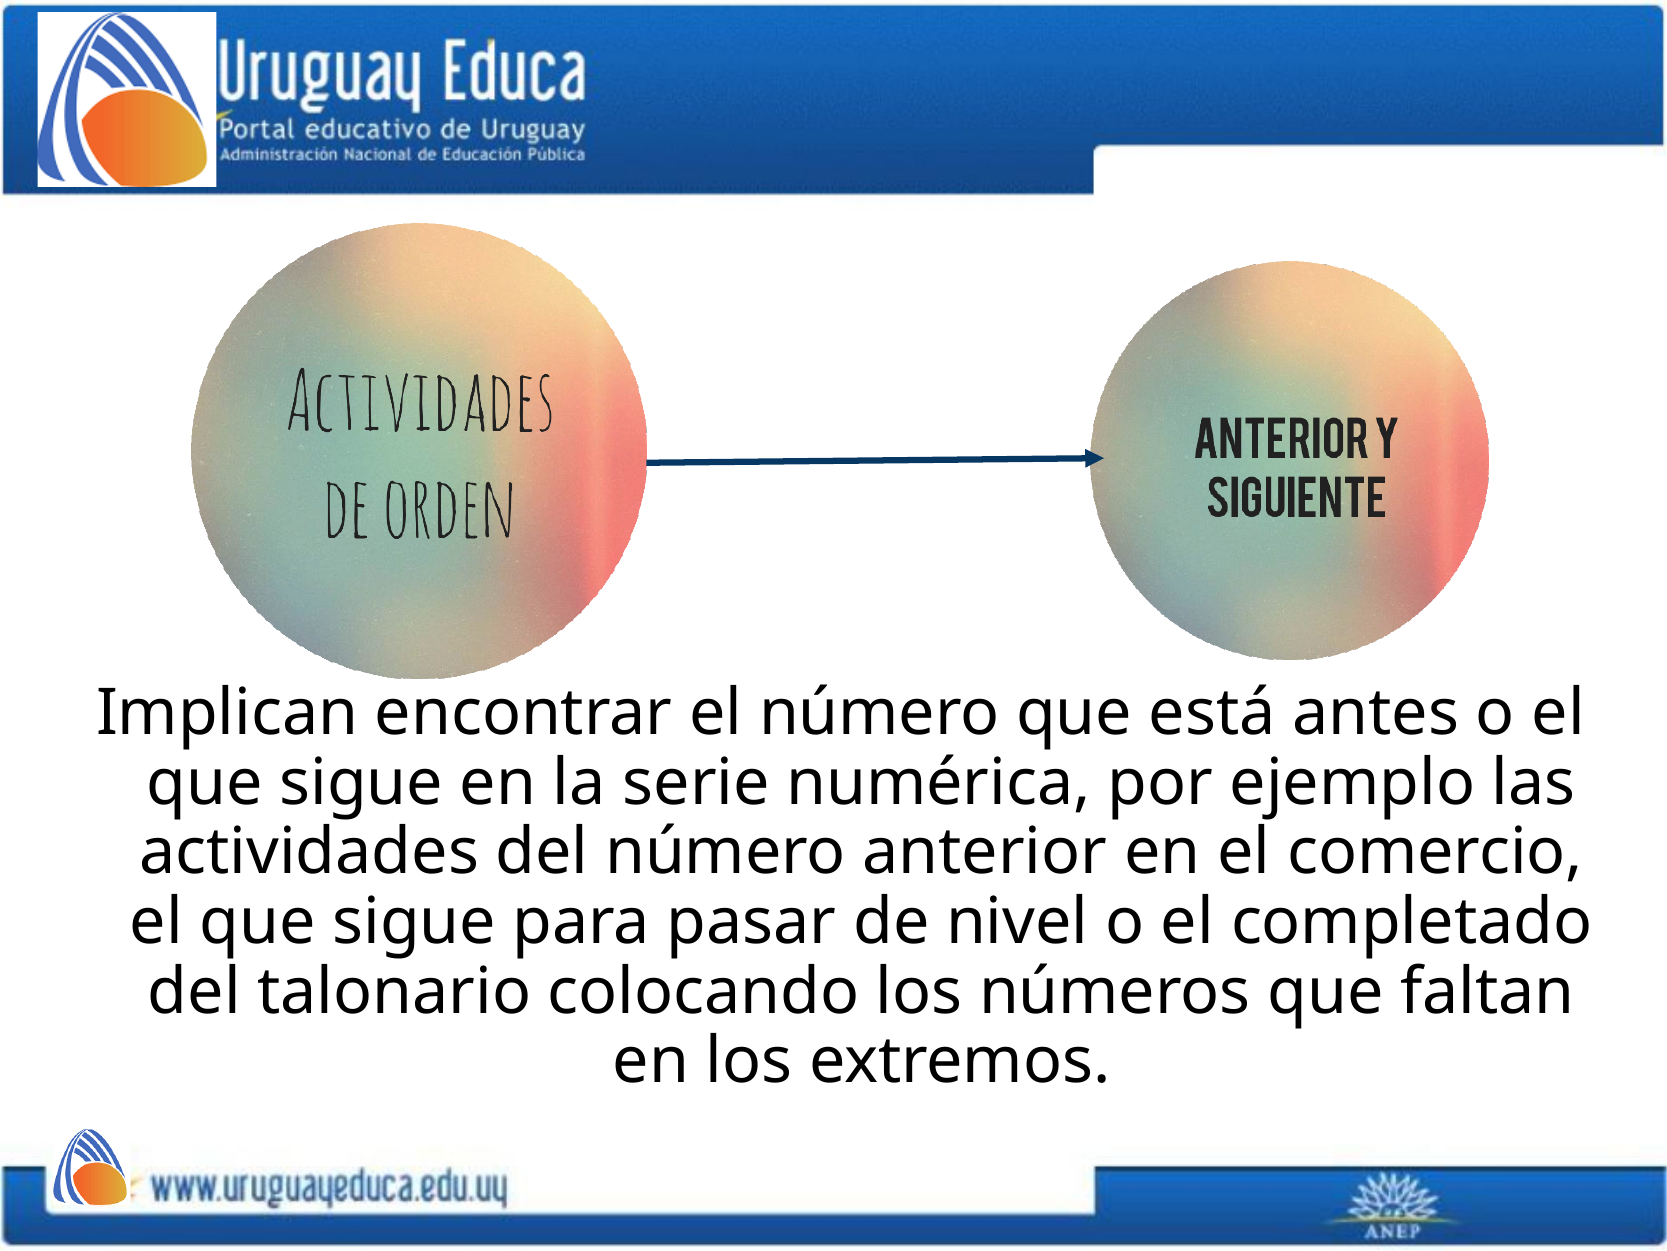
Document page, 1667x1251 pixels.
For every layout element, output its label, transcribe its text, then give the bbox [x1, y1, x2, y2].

picture [0, 0, 1667, 1250]
text_box Implican encontrar el número que está antes o el que sigue en la serie numérica, por ejemplo las actividades del número anterior en el comercio, el que sigue para pasar de nivel o el completado del talonario colocando los números que faltan en los extremos. [24, 663, 1624, 1021]
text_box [646, 457, 1105, 463]
